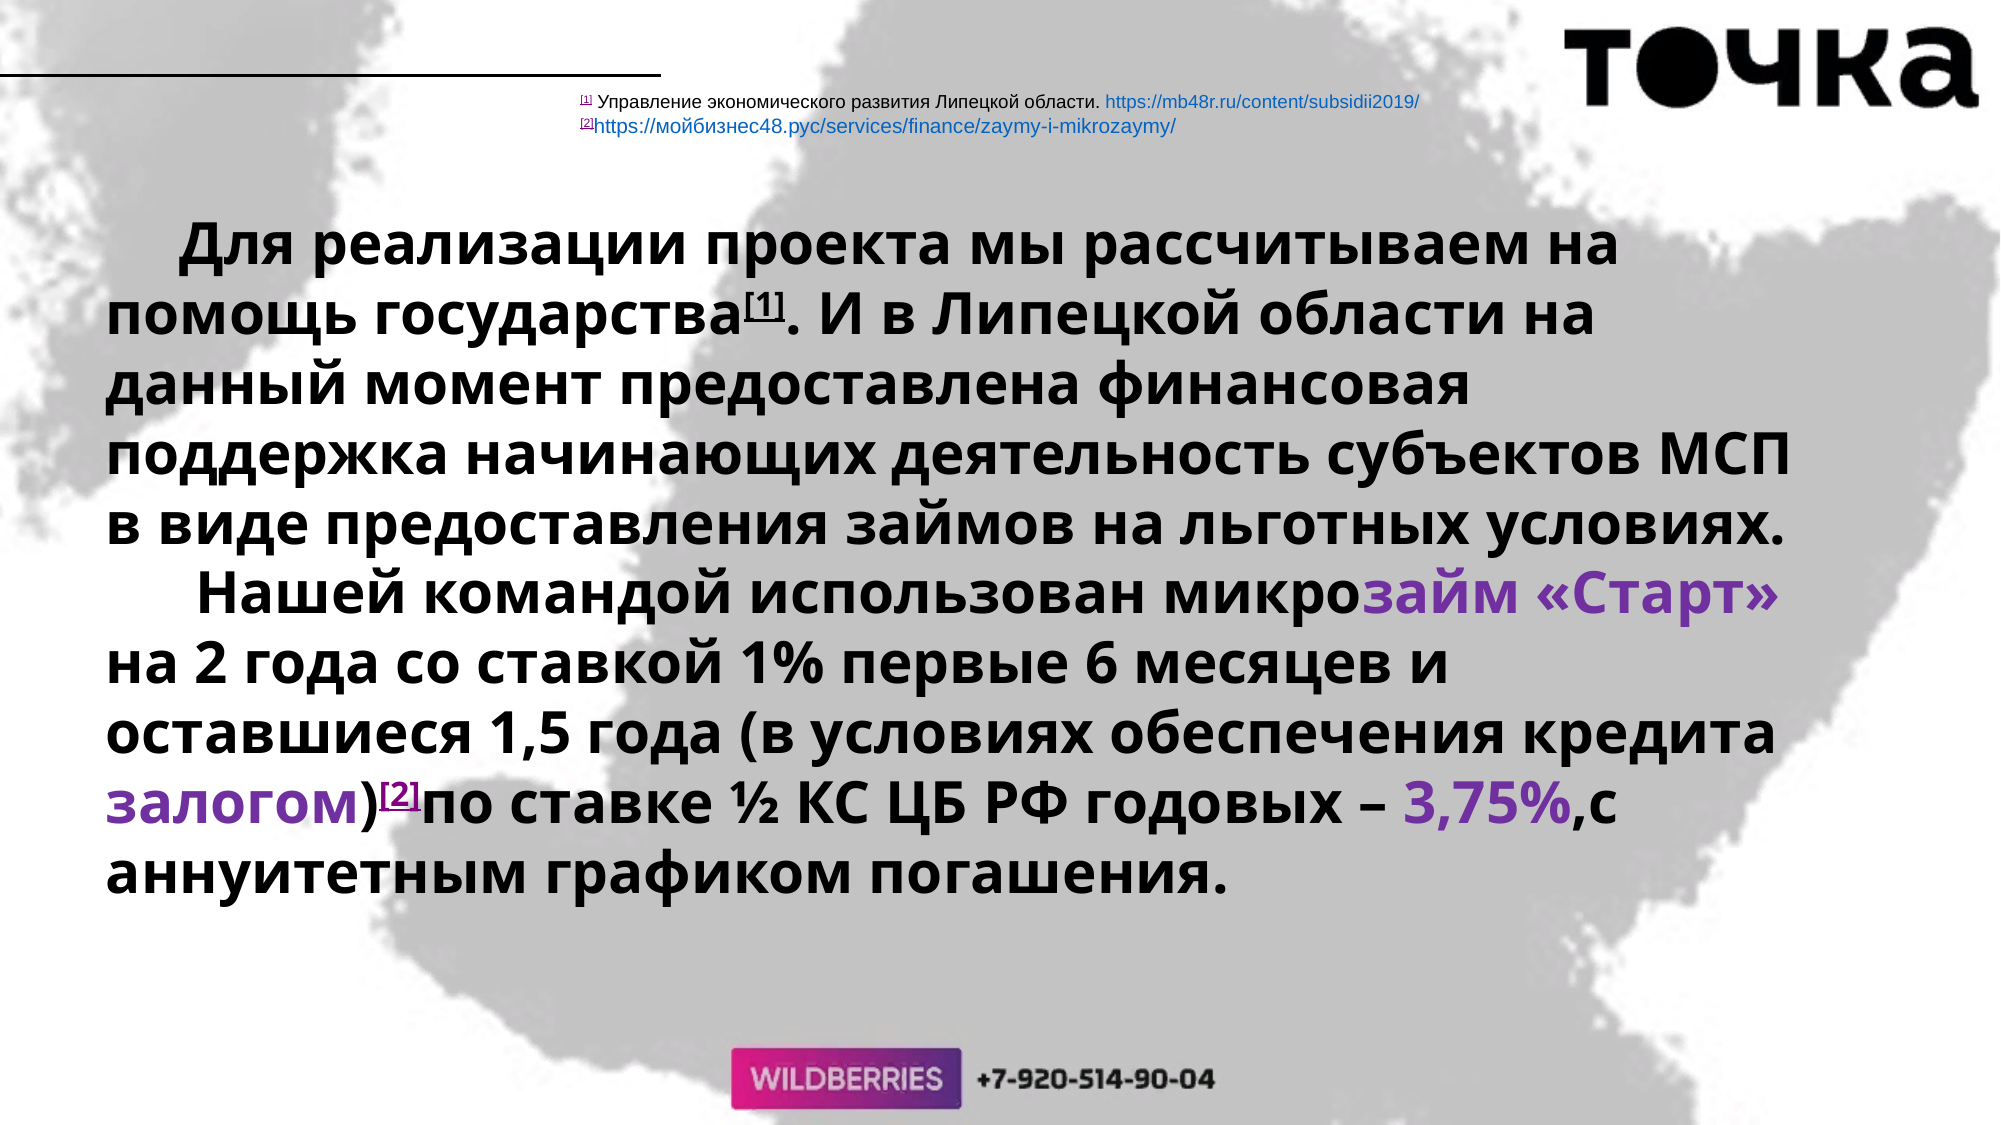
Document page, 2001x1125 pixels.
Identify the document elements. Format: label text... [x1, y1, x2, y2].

picture [0, 0, 2001, 1125]
text_box [1] Управление экономического развития Липецкой области. https://mb48r.ru/content/subsidii2019/ [2]https://мойбизнес48.рус/services/finance/zaymy-i-mikrozaymy/ [565, 82, 1435, 145]
text_box Для реализации проекта мы рассчитываем на помощь государства[1]. И в Липецкой области на данный момент предоставлена финансовая поддержка начинающих деятельность субъектов МСП в виде предоставления займов на льготных условиях. Нашей командой использован микрозайм «Старт» на 2 года со ставкой 1% первые 6 месяцев и оставшиеся 1,5 года (в условиях обеспечения кредита залогом)[2]по ставке ½ КС ЦБ РФ годовых – 3,75%,с аннуитетным графиком погашения. [90, 198, 1843, 1003]
